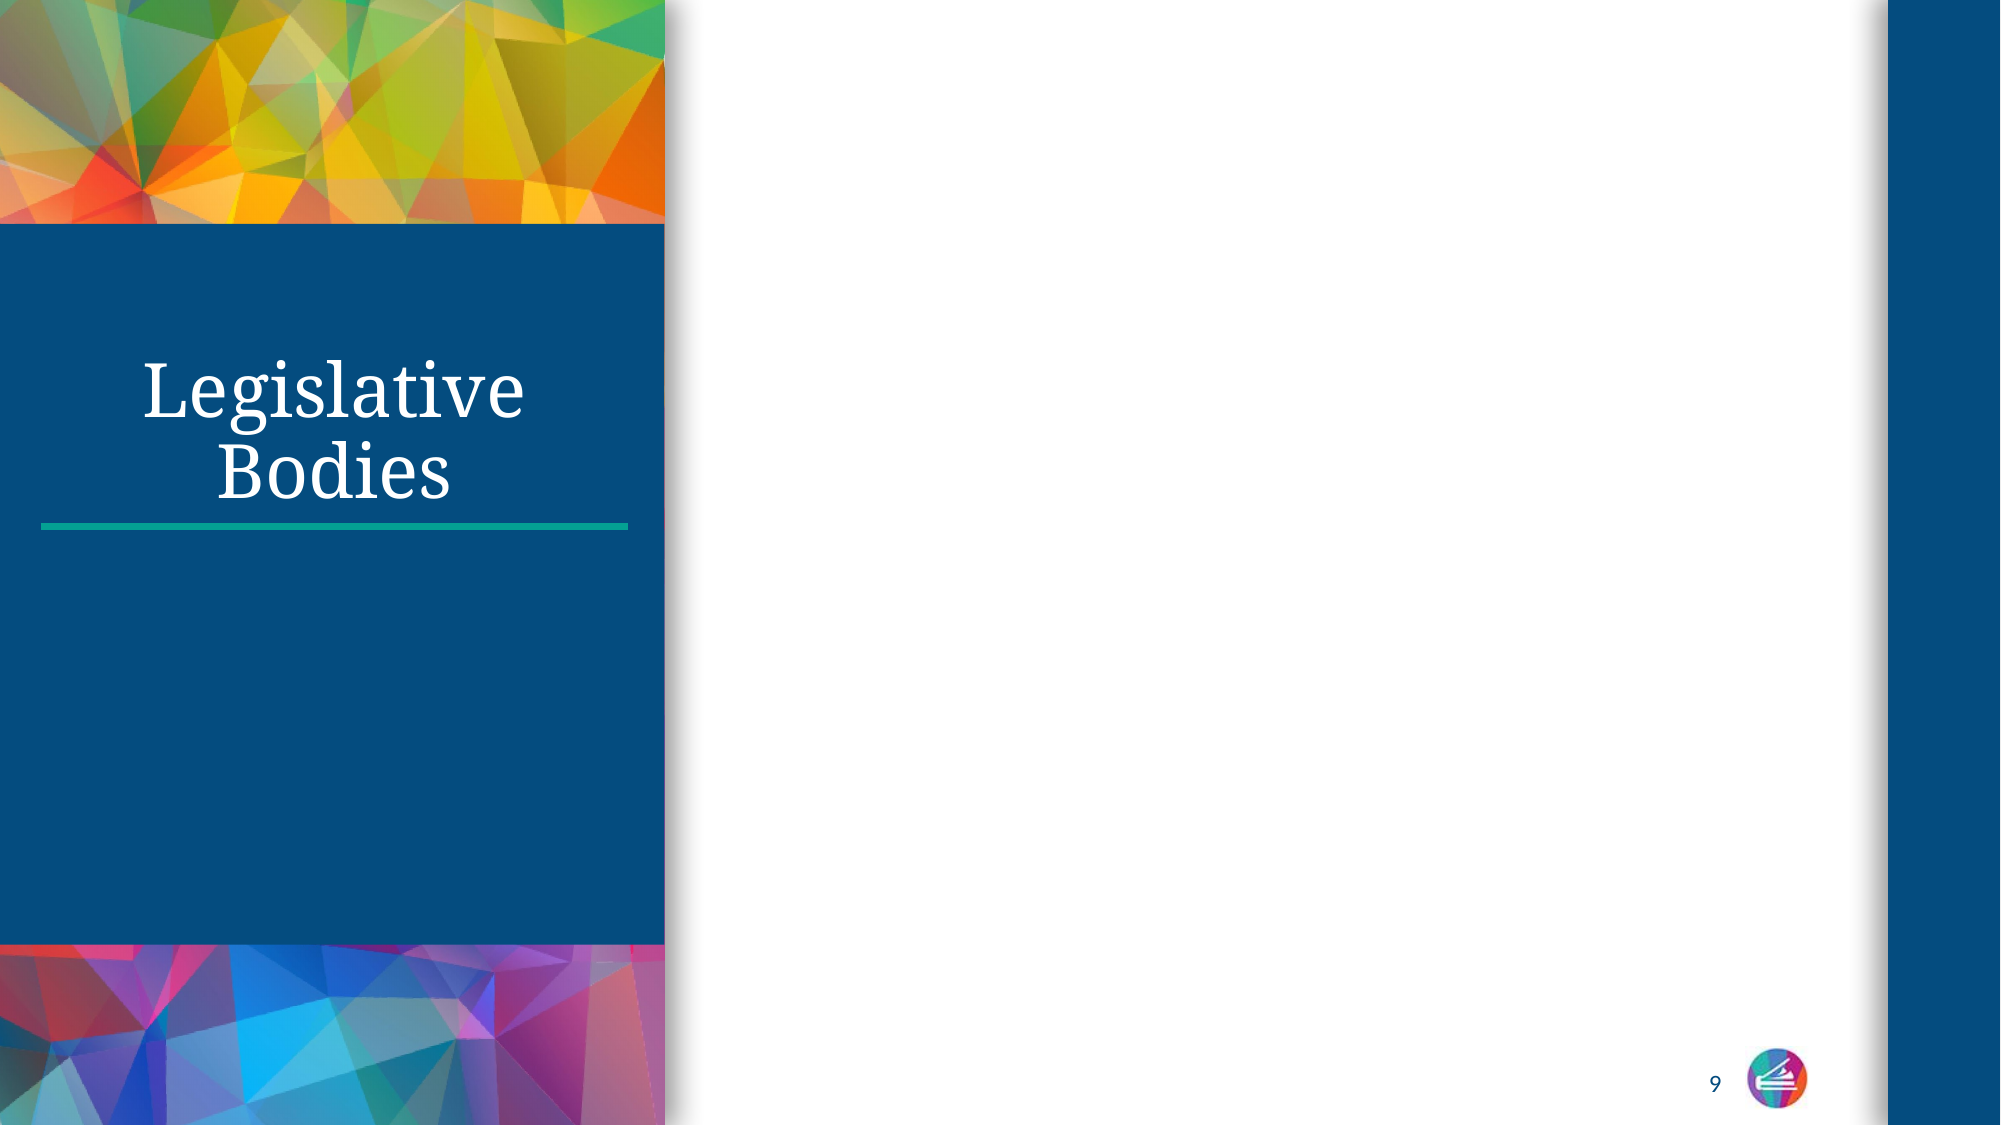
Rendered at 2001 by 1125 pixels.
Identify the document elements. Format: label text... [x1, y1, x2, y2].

picture [0, 945, 665, 1125]
slide_number 9 [1549, 1062, 1737, 1104]
picture [0, 0, 665, 223]
picture [1745, 1046, 1810, 1111]
title Legislative Bodies [40, 257, 629, 523]
